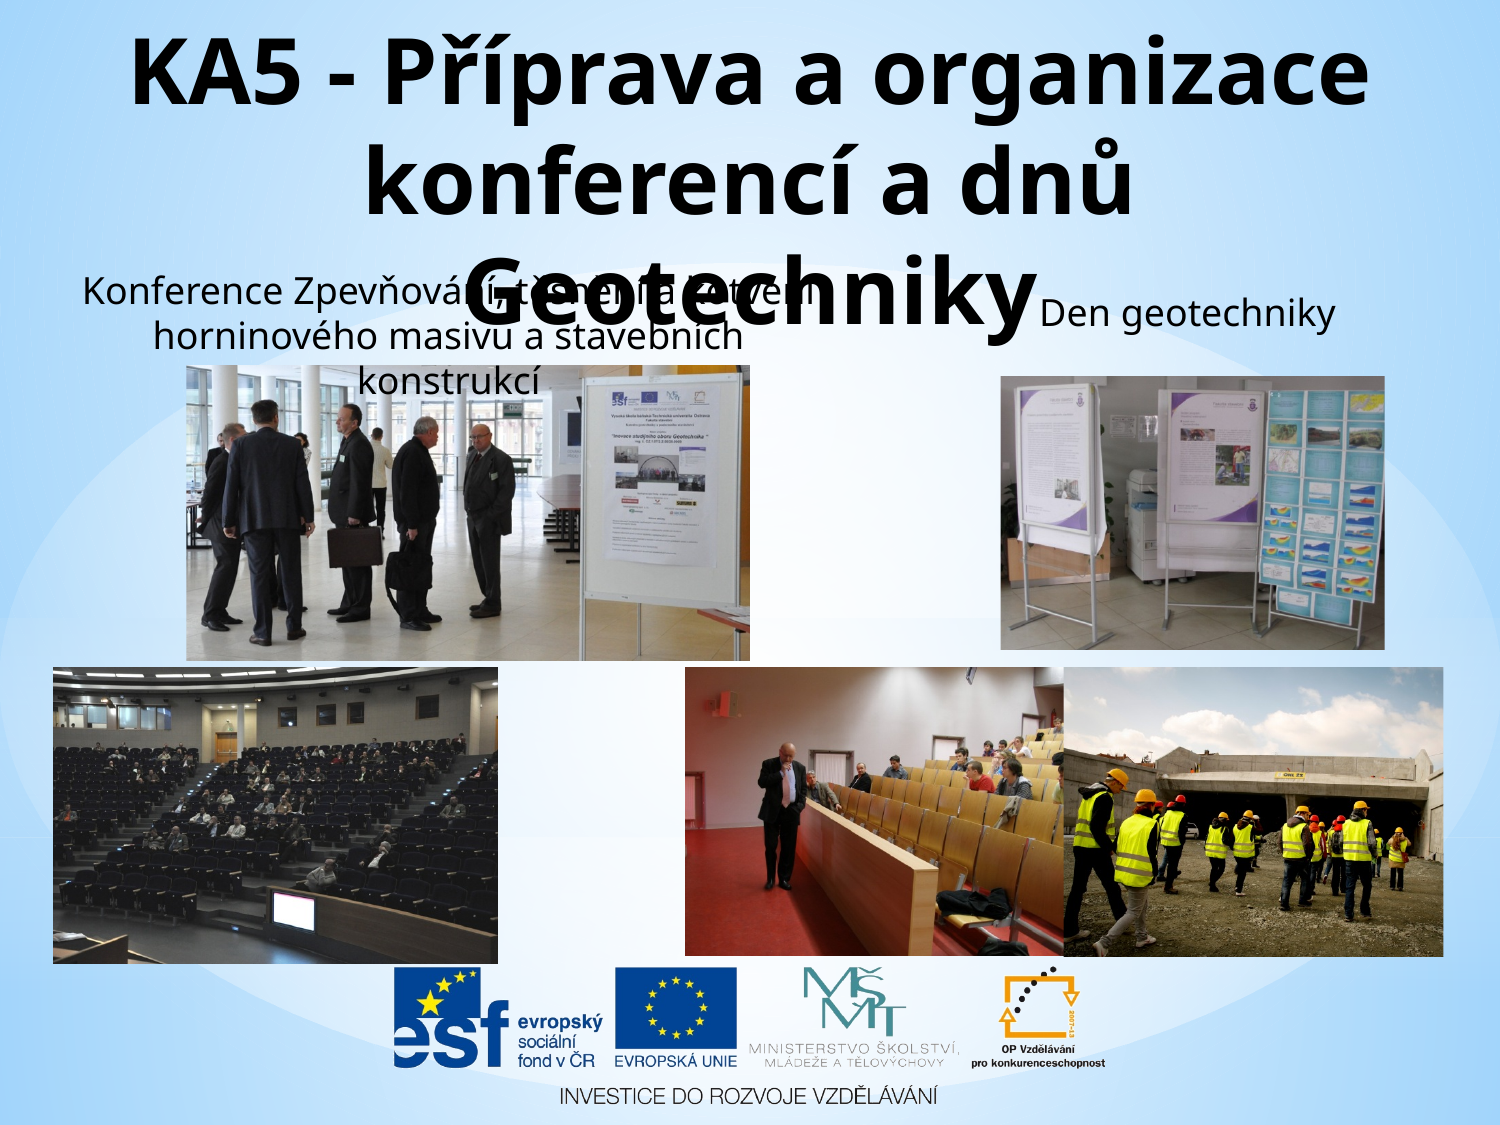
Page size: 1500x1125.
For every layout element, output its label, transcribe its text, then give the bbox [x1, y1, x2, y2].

picture [186, 365, 751, 661]
text_box Den geotechniky [1024, 282, 1361, 342]
picture [52, 667, 1444, 1118]
title KA5 - Příprava a organizace konferencí a dnů Geotechniky [64, 5, 1436, 268]
picture [1000, 376, 1385, 650]
text_box Konference Zpevňování, těsnění a kotvení horninového masivu a stavebních konstrukcí [53, 259, 845, 410]
